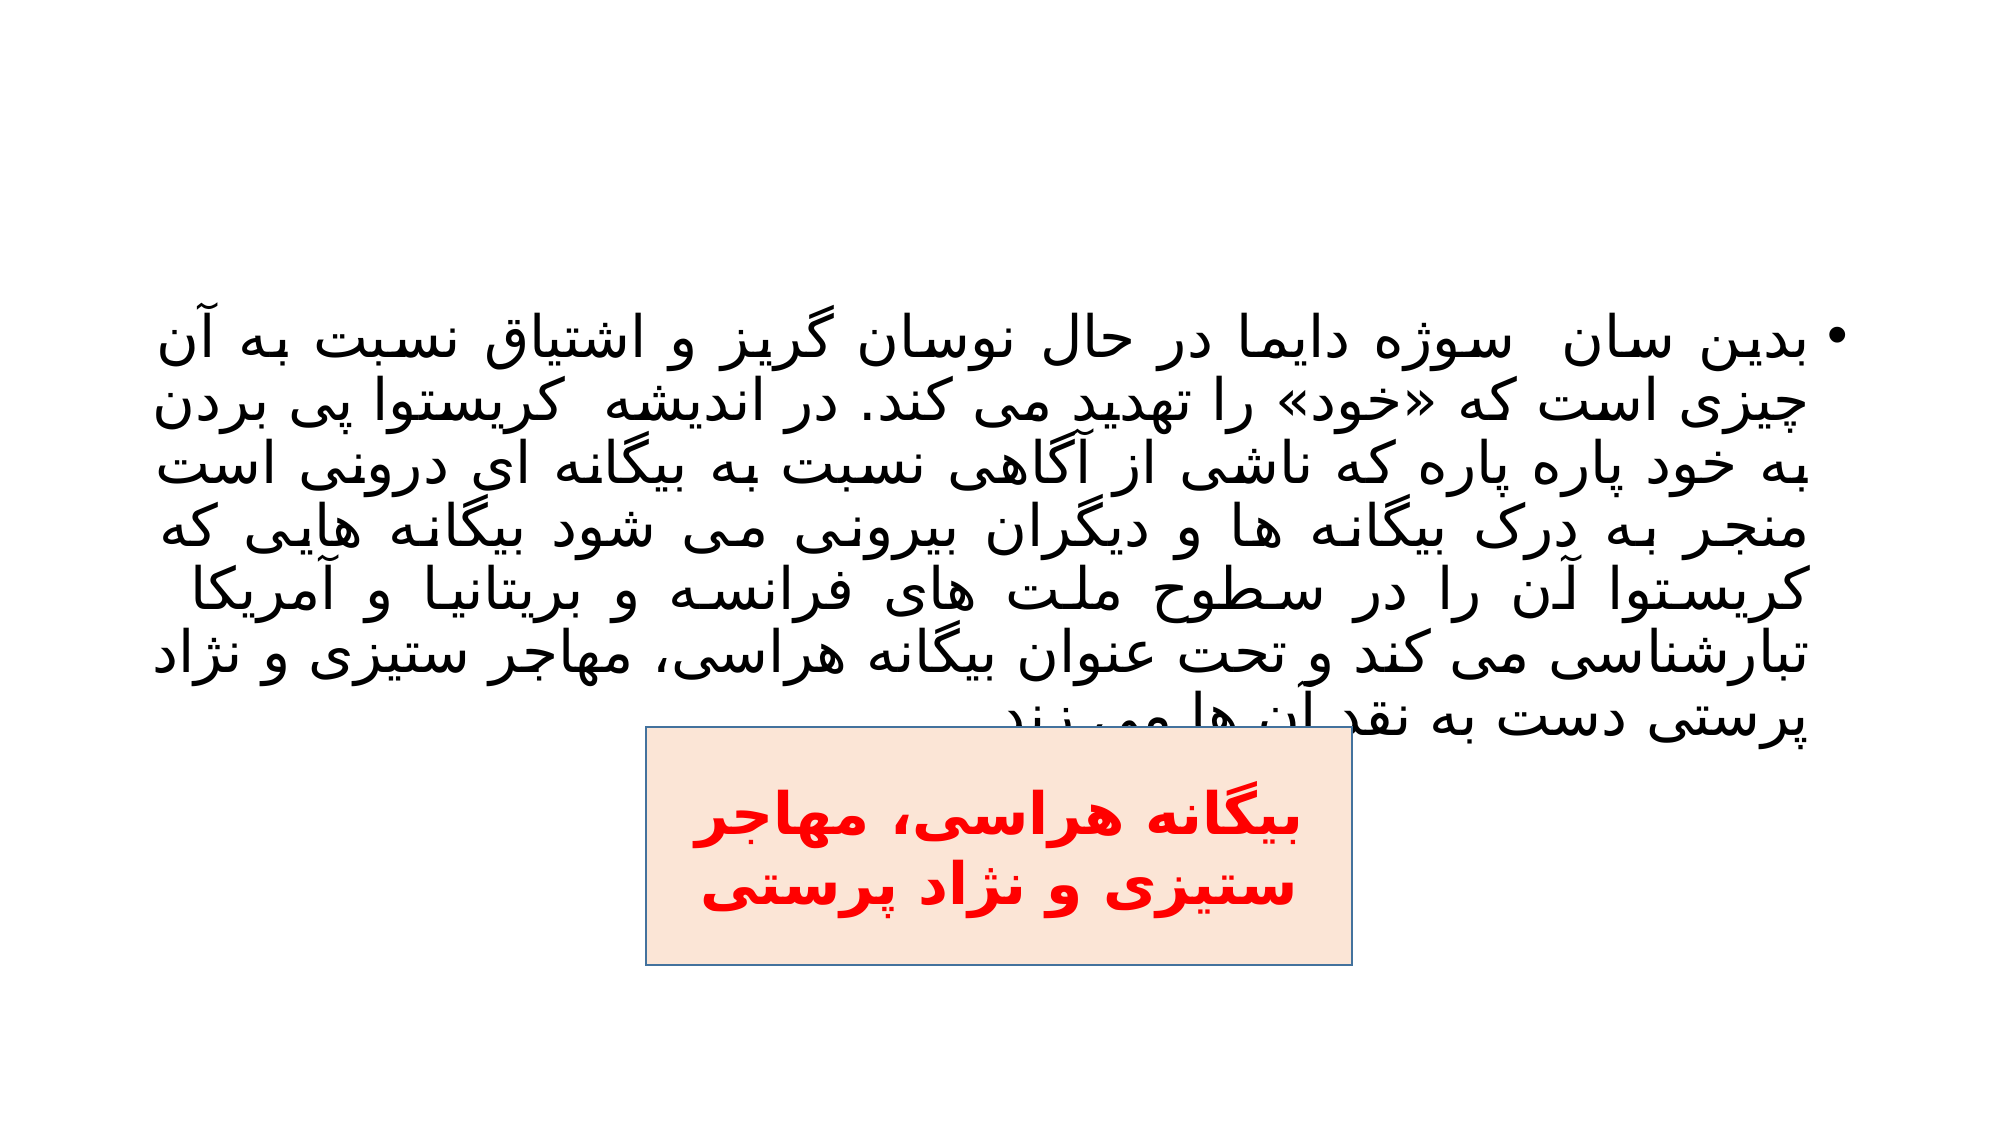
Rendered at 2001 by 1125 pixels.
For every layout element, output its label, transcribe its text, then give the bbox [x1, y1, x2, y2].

list بدین سان سوژه دایما در حال نوسان گریز و اشتیاق نسبت به آن چیزی است که «خود» را تهدید می کند. در اندیشه کریستوا پی بردن به خود پاره پاره که ناشی از آگاهی نسبت به بیگانه ای درونی است منجر به درک بیگانه ها و دیگران بیرونی می شود بیگانه هایی که کریستوا آن را در سطوح ملت های فرانسه و بریتانیا و آمریکا تبارشناسی می کند و تحت عنوان بیگانه هراسی، مهاجر ستیزی و نژاد پرستی دست به نقد آن ها می زند. [137, 299, 1863, 1014]
text_box بیگانه هراسی، مهاجر ستیزی و نژاد پرستی [645, 726, 1353, 966]
